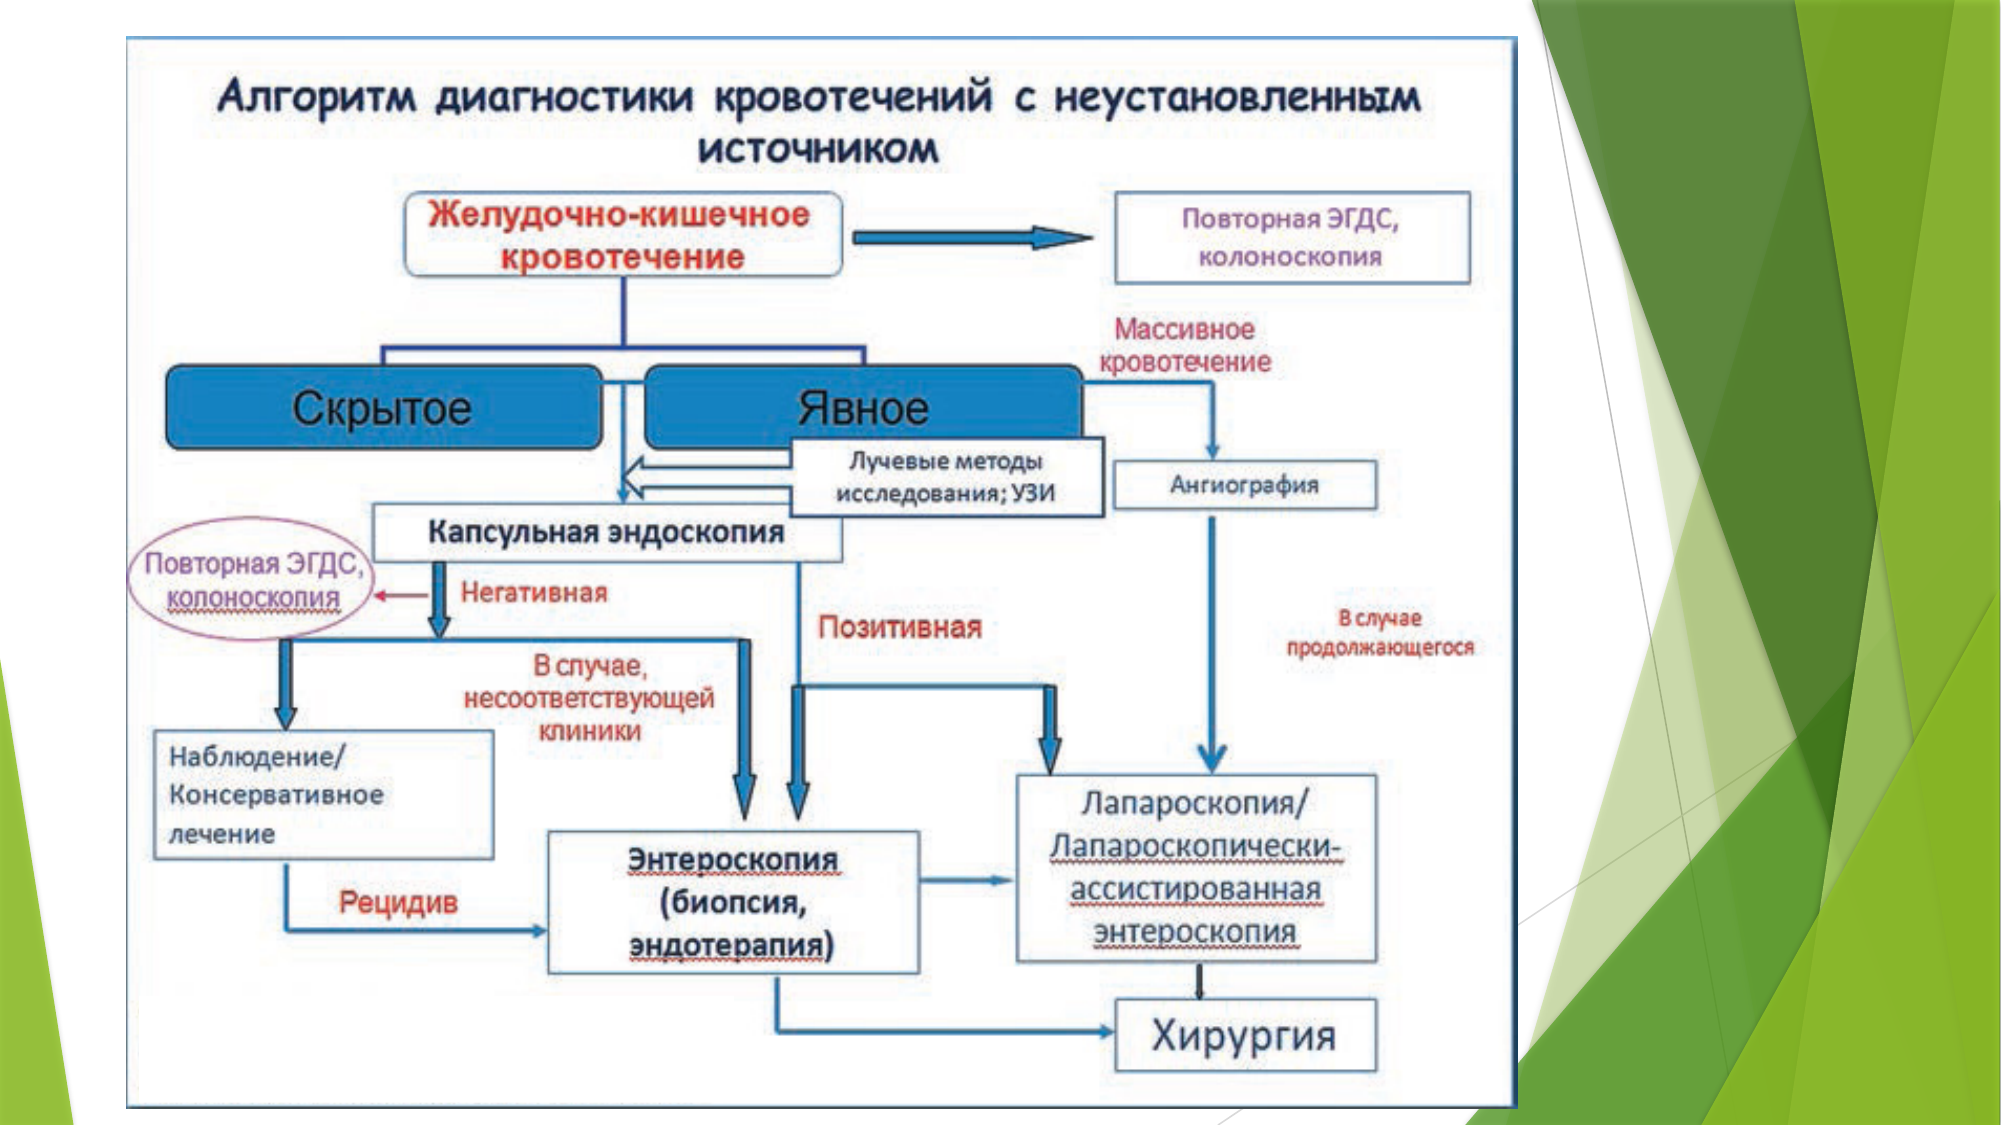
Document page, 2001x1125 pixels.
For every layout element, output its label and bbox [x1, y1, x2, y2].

picture [125, 36, 1519, 1110]
